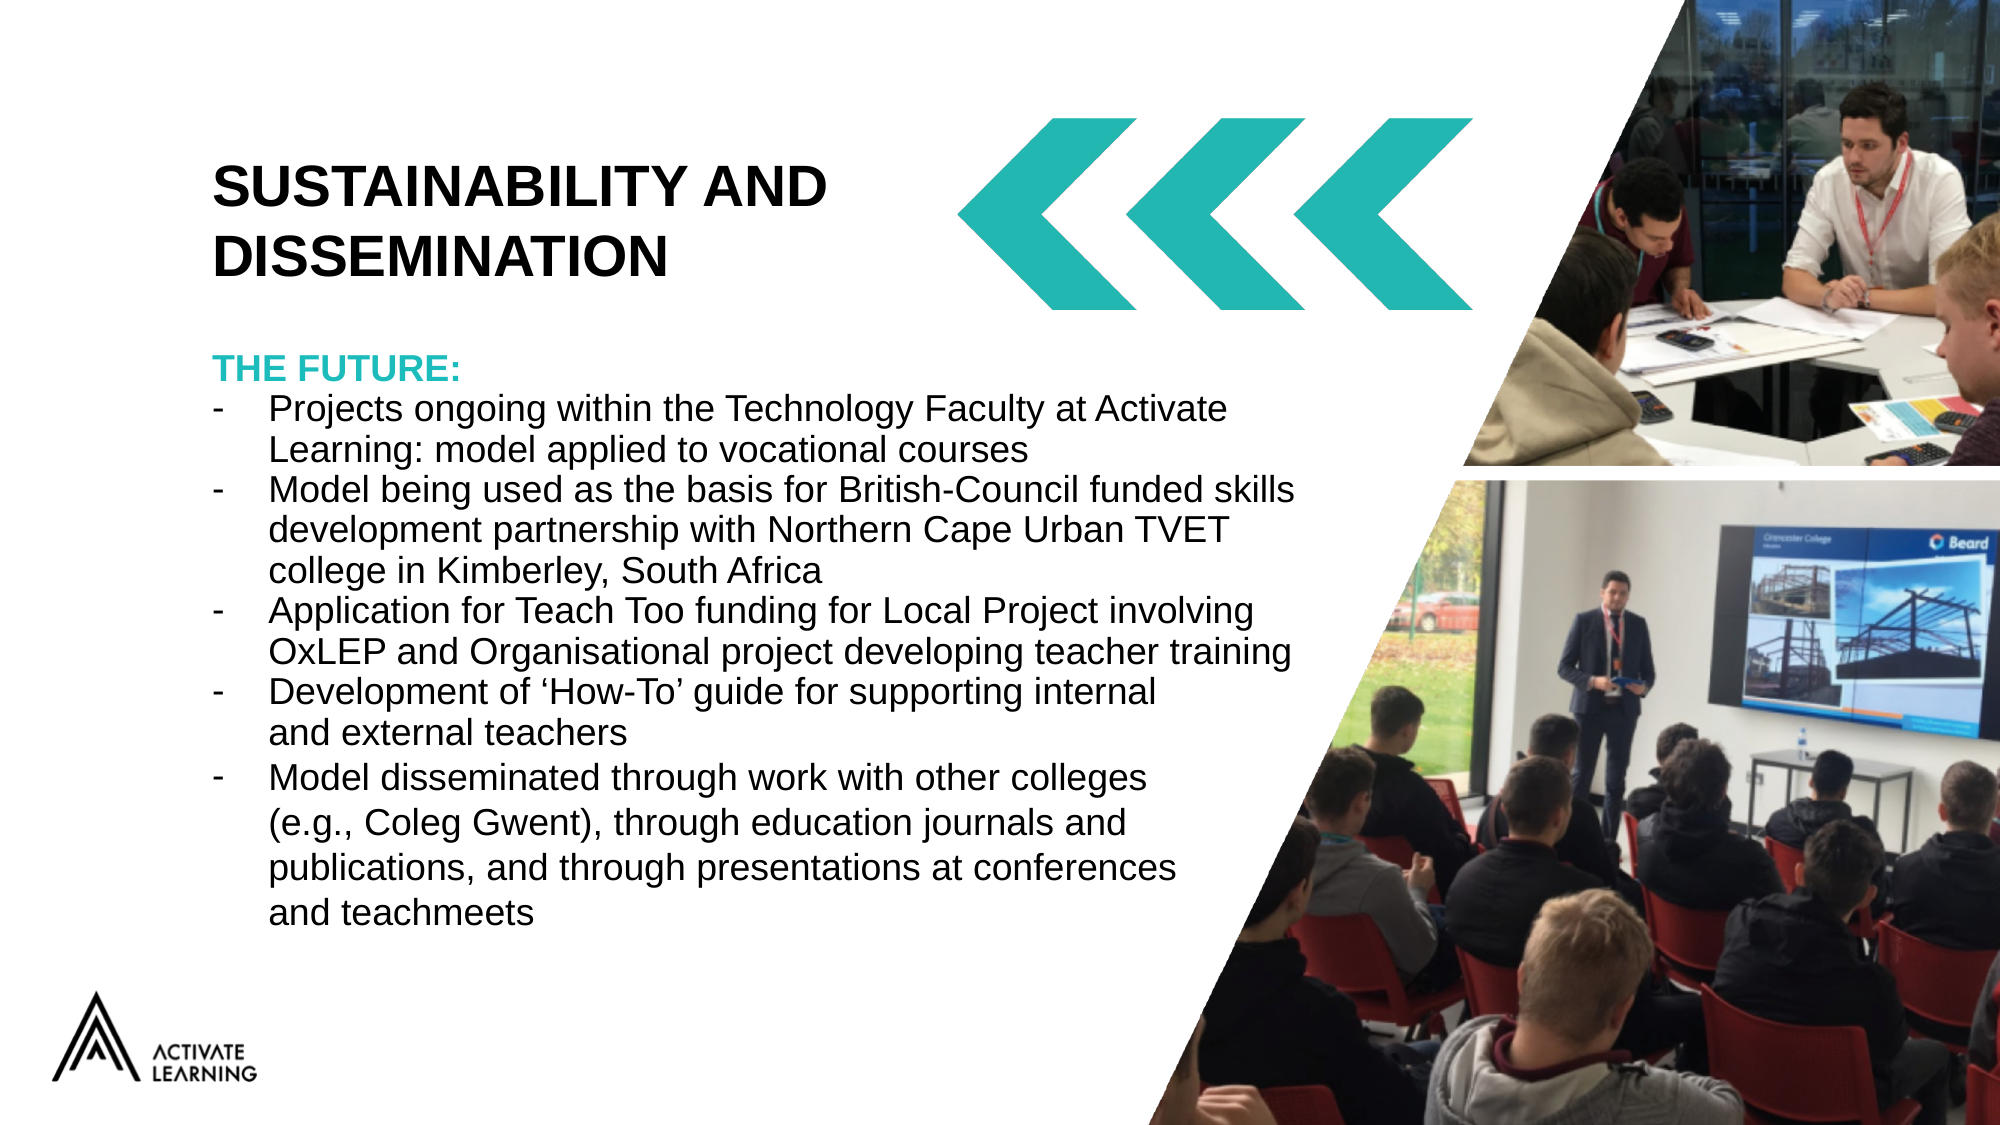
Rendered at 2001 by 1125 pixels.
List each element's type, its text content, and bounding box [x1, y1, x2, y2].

text_box THE FUTURE: Projects ongoing within the Technology Faculty at Activate Learning: model applied to vocational courses Model being used as the basis for British-Council funded skills development partnership with Northern Cape Urban TVET college in Kimberley, South Africa Application for Teach Too funding for Local Project involving OxLEP and Organisational project developing teacher training Development of ‘How-To’ guide for supporting internal and external teachers Model disseminated through work with other colleges (e.g., Coleg Gwent), through education journals and publications, and through presentations at conferences and teachmeets [197, 336, 494, 1039]
picture [499, 0, 2000, 1125]
picture [50, 989, 258, 1083]
title SUSTAINABILITY AND DISSEMINATION [197, 140, 494, 247]
